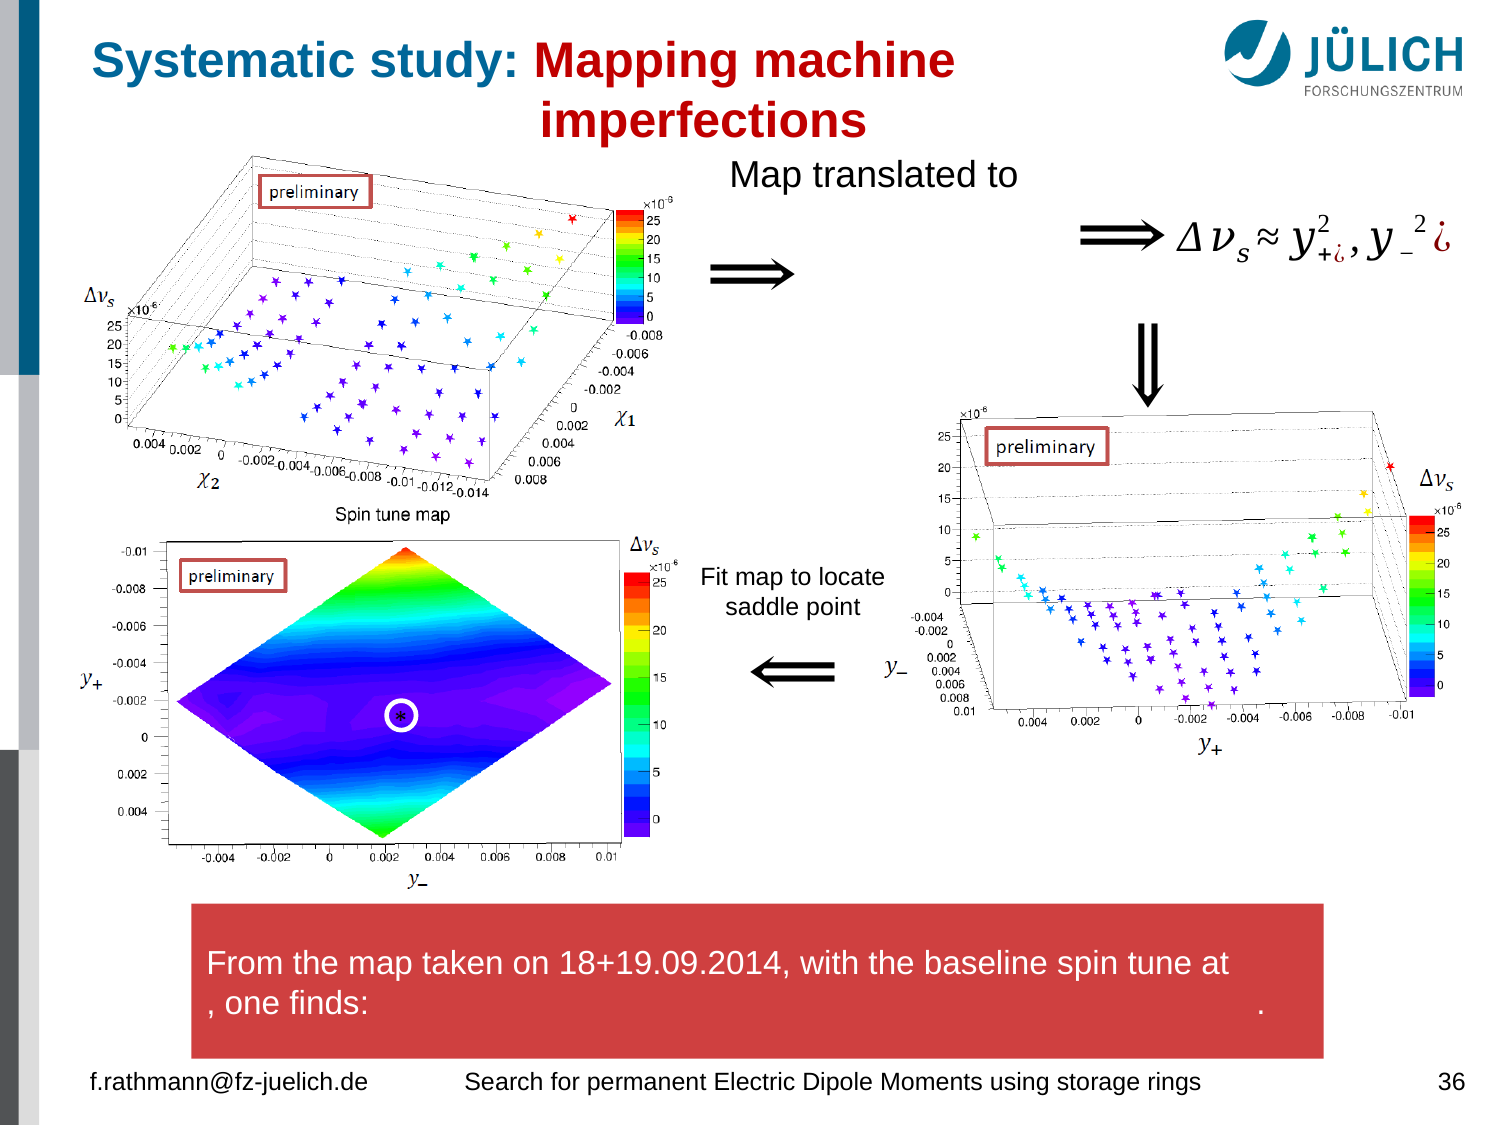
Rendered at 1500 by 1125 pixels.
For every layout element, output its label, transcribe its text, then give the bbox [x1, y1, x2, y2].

text_box Systematic study: Mapping machine imperfections [76, 30, 1352, 145]
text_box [74, 500, 682, 892]
picture [82, 151, 674, 500]
footer Search for permanent Electric Dipole Moments using storage rings [414, 1059, 1254, 1103]
slide_number f.rathmann@fz-juelich.de [75, 1042, 391, 1103]
text_box Fit map to locate saddle point [685, 552, 865, 628]
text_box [870, 403, 1468, 764]
slide_number 36 [1280, 1042, 1481, 1103]
picture [1223, 18, 1462, 96]
